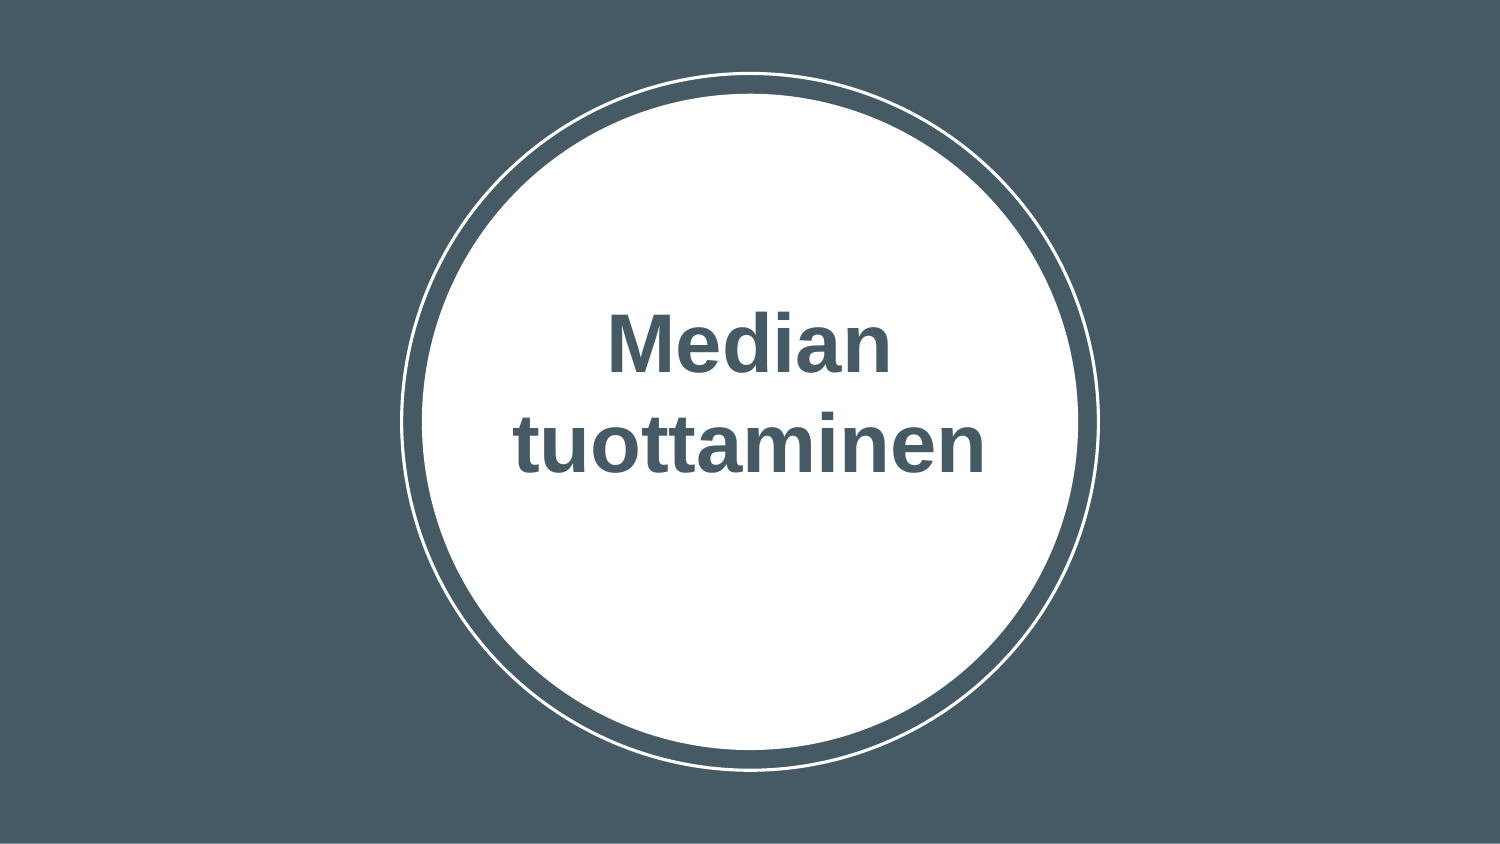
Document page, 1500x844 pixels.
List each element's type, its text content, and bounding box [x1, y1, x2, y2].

title Median tuottaminen [495, 274, 1005, 605]
